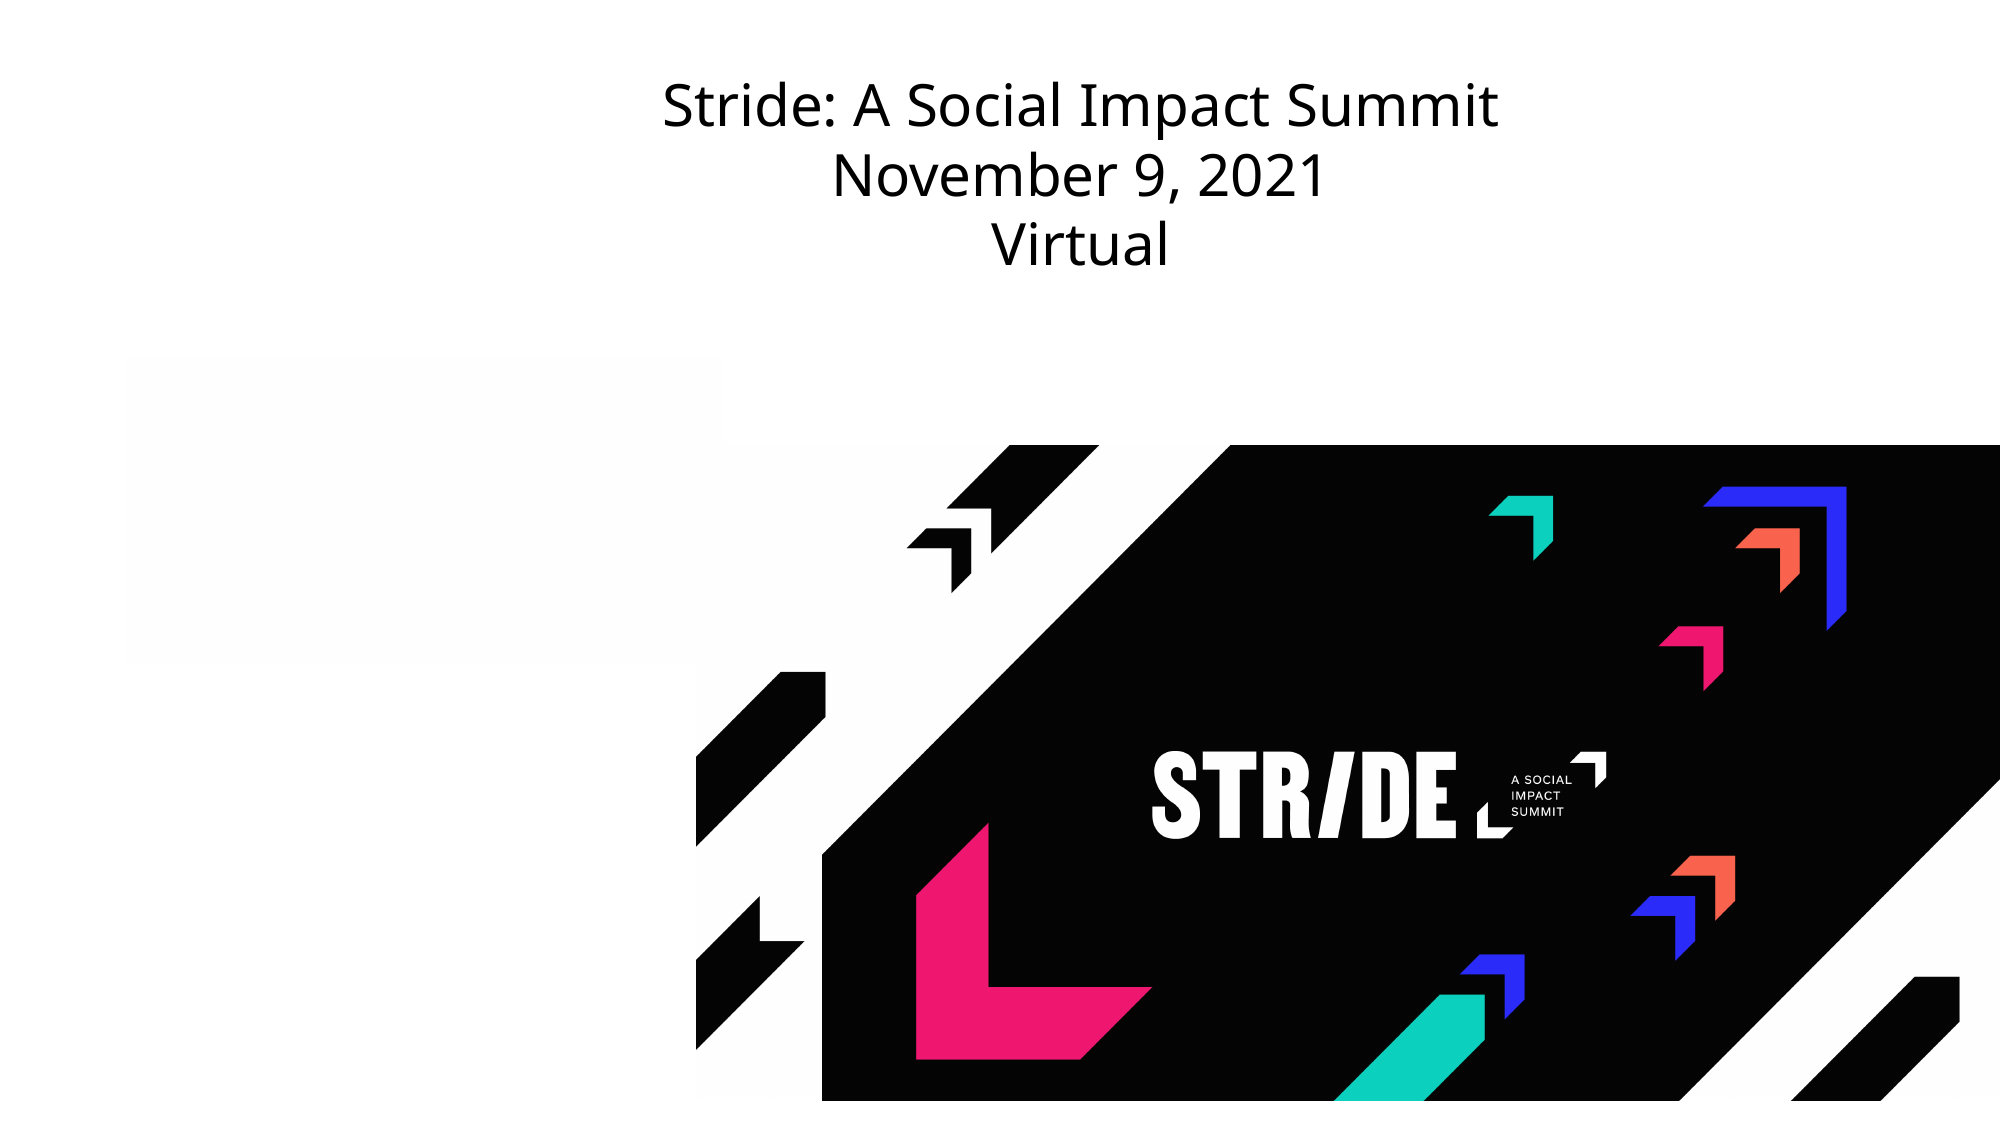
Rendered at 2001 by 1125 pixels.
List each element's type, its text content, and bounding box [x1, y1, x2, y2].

picture [124, 356, 2000, 1101]
text_box Stride: A Social Impact Summit November 9, 2021 Virtual [446, 60, 1716, 336]
